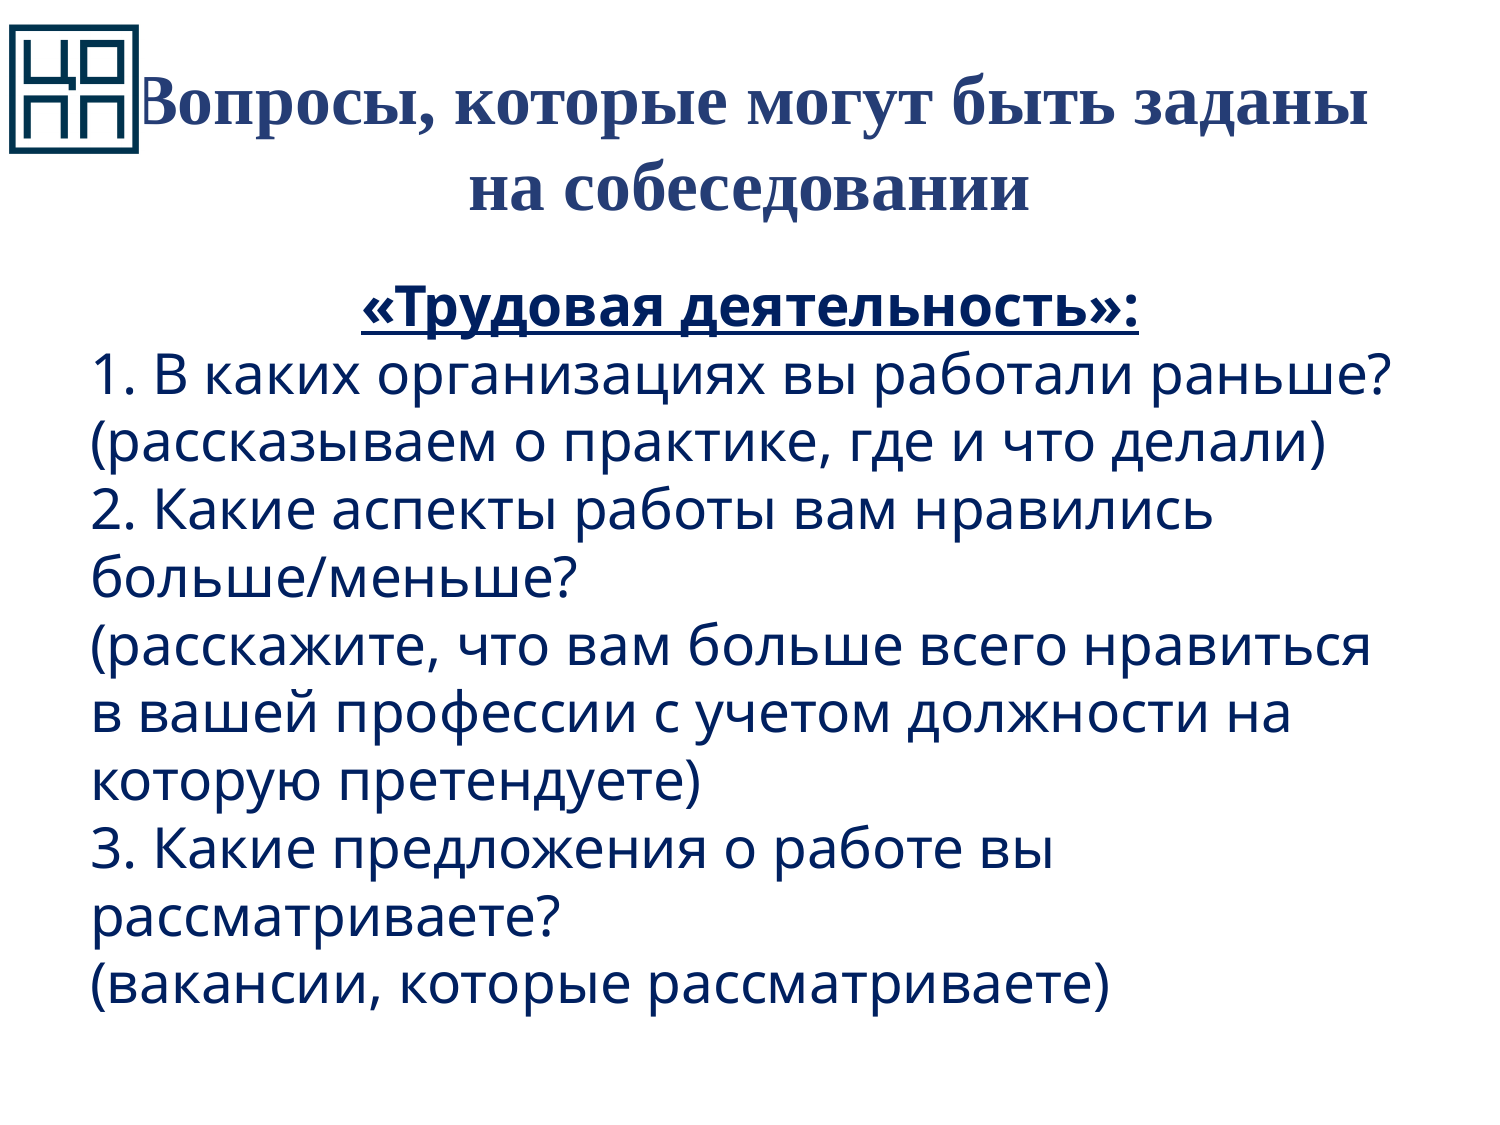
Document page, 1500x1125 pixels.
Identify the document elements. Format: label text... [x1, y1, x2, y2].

list «Трудовая деятельность»: 1. В каких организациях вы работали раньше? (рассказываем о практике, где и что делали) 2. Какие аспекты работы вам нравились больше/меньше? (расскажите, что вам больше всего нравиться в вашей профессии с учетом должности на которую претендуете) 3. Какие предложения о работе вы рассматриваете? (вакансии, которые рассматриваете) [74, 262, 1426, 1036]
picture [5, 22, 145, 158]
title Вопросы, которые могут быть заданы на собеседовании [75, 45, 1425, 233]
